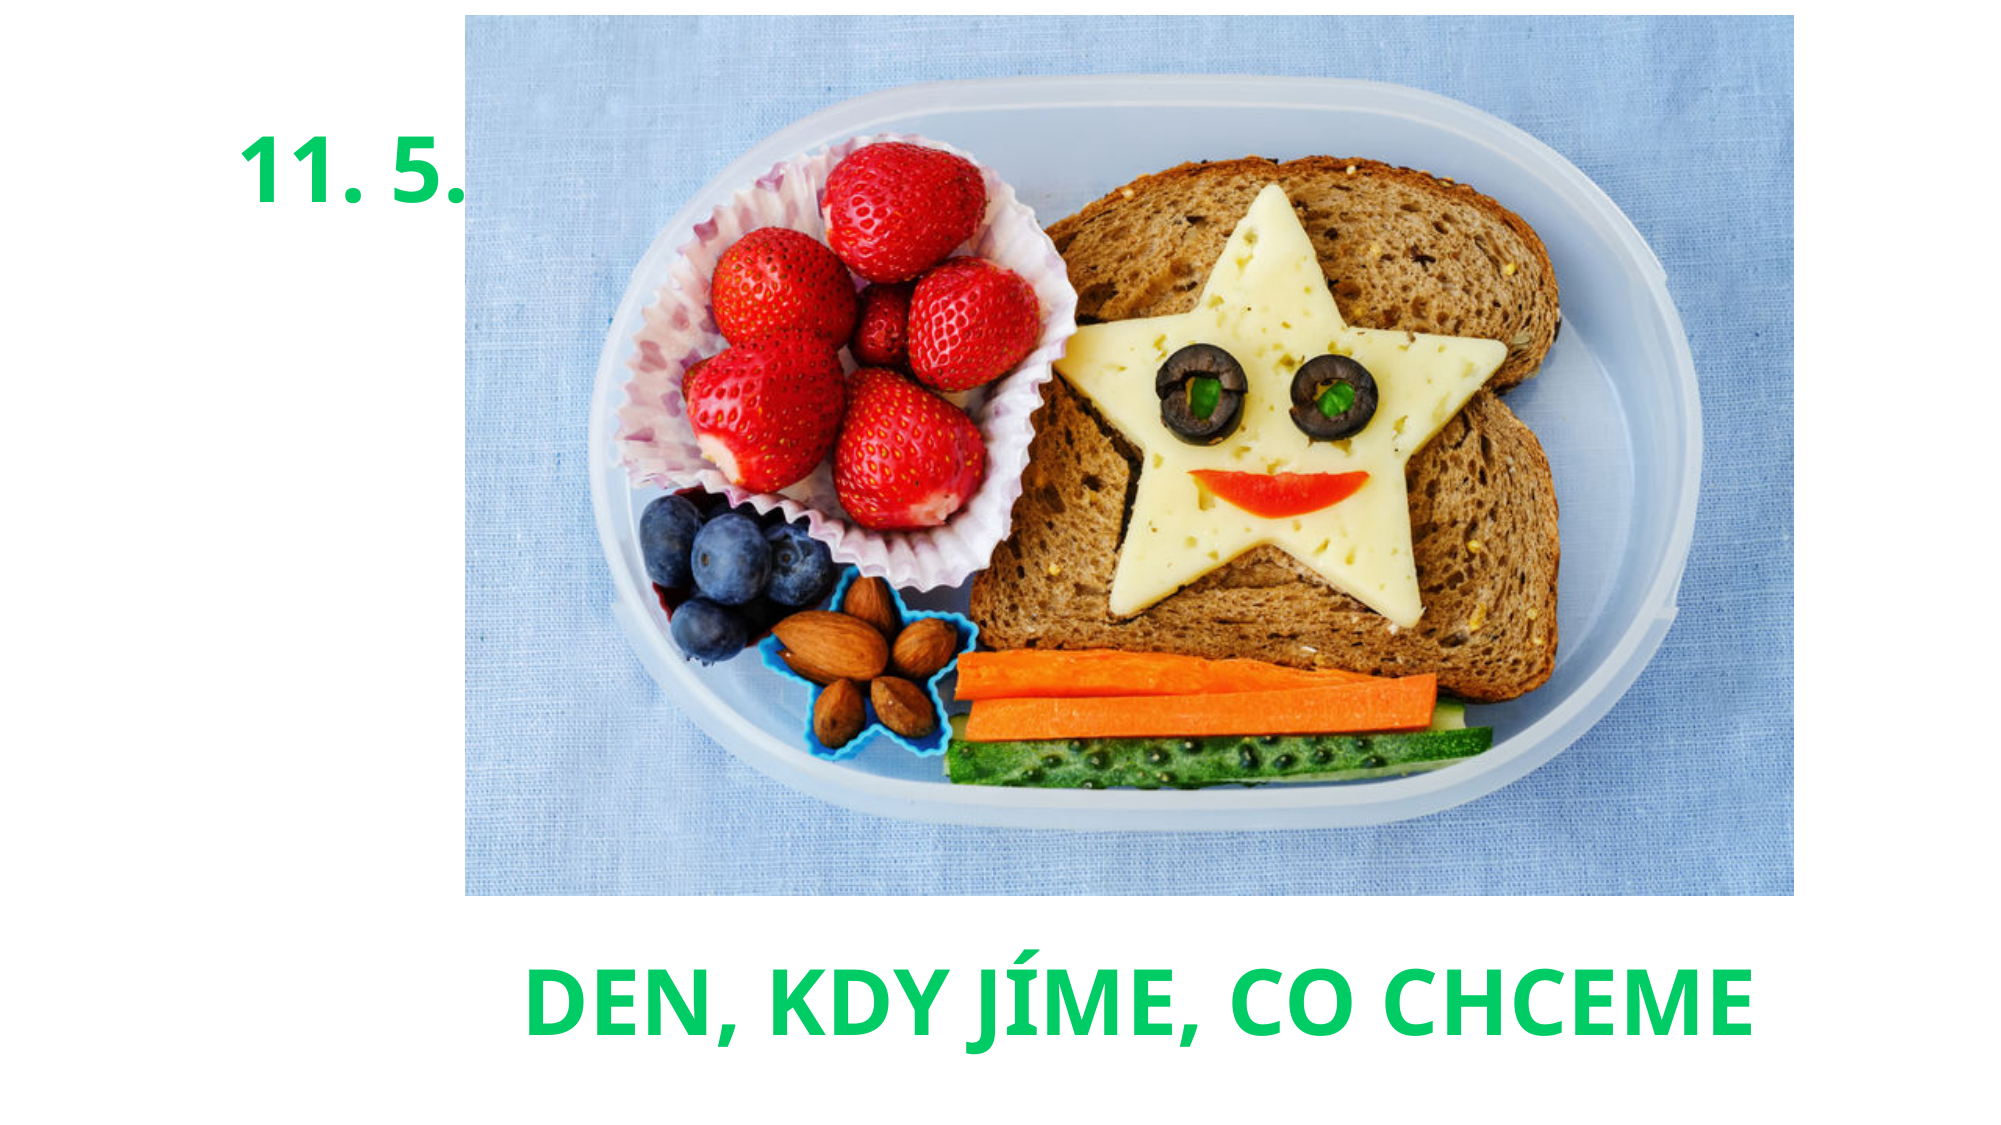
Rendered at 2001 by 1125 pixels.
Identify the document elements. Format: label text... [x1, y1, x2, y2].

picture [465, 15, 1794, 896]
text_box 11. 5. EMECCHOCEMÍJYDKNED [221, 103, 465, 229]
title DEN, KDY JÍME, CO CHCEME [418, 896, 1862, 1115]
